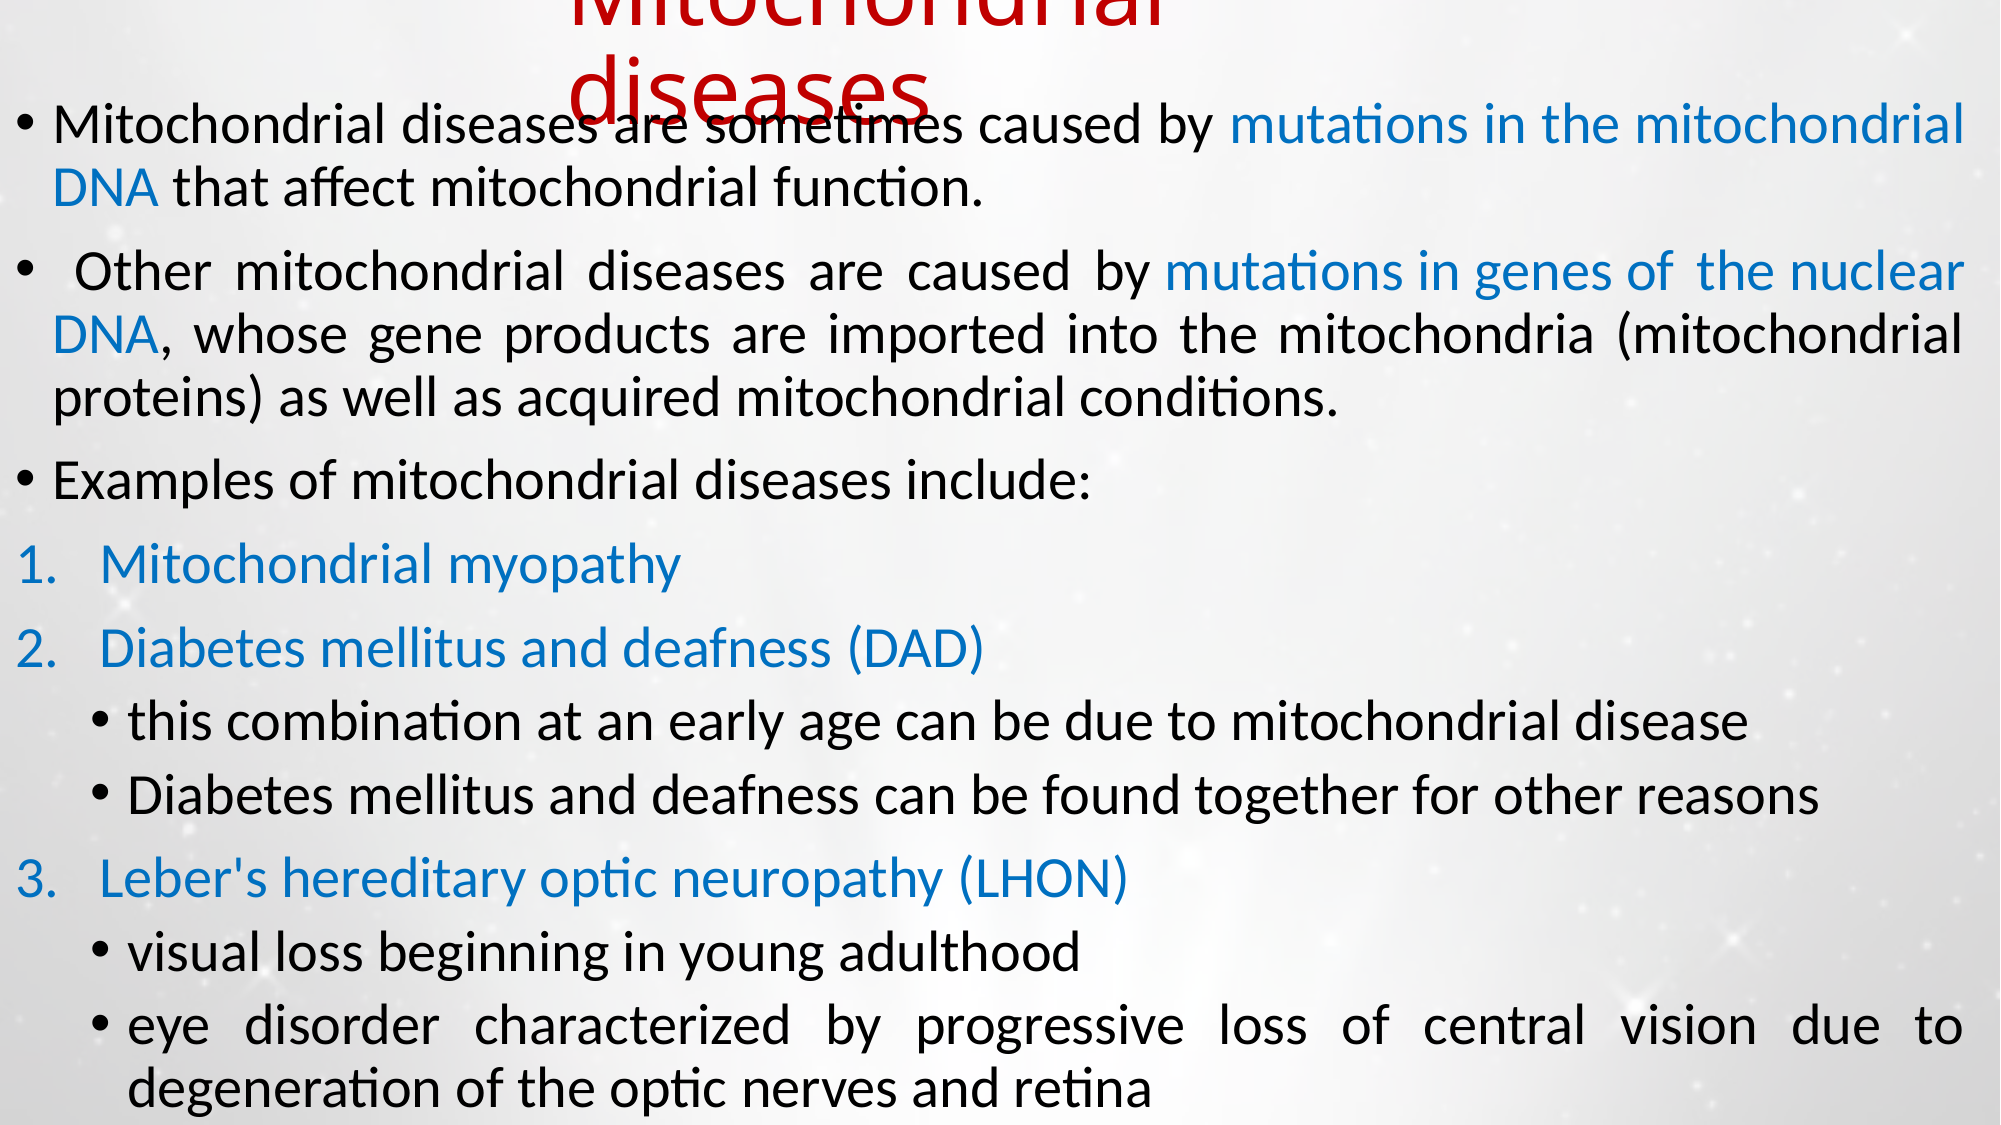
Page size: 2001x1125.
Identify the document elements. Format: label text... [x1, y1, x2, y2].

title Mitochondrial diseases [551, 0, 1473, 85]
list Mitochondrial diseases are sometimes caused by mutations in the mitochondrial DNA that affect mitochondrial function. Other mitochondrial diseases are caused by mutations in genes of the nuclear DNA, whose gene products are imported into the mitochondria (mitochondrial proteins) as well as acquired mitochondrial conditions. Examples of mitochondrial diseases include: Mitochondrial myopathy Diabetes mellitus and deafness (DAD) this combination at an early age can be due to mitochondrial disease Diabetes mellitus and deafness can be found together for other reasons Leber's hereditary optic neuropathy (LHON) visual loss beginning in young adulthood eye disorder characterized by progressive loss of central vision due to degeneration of the optic nerves and retina [0, 85, 1981, 1125]
